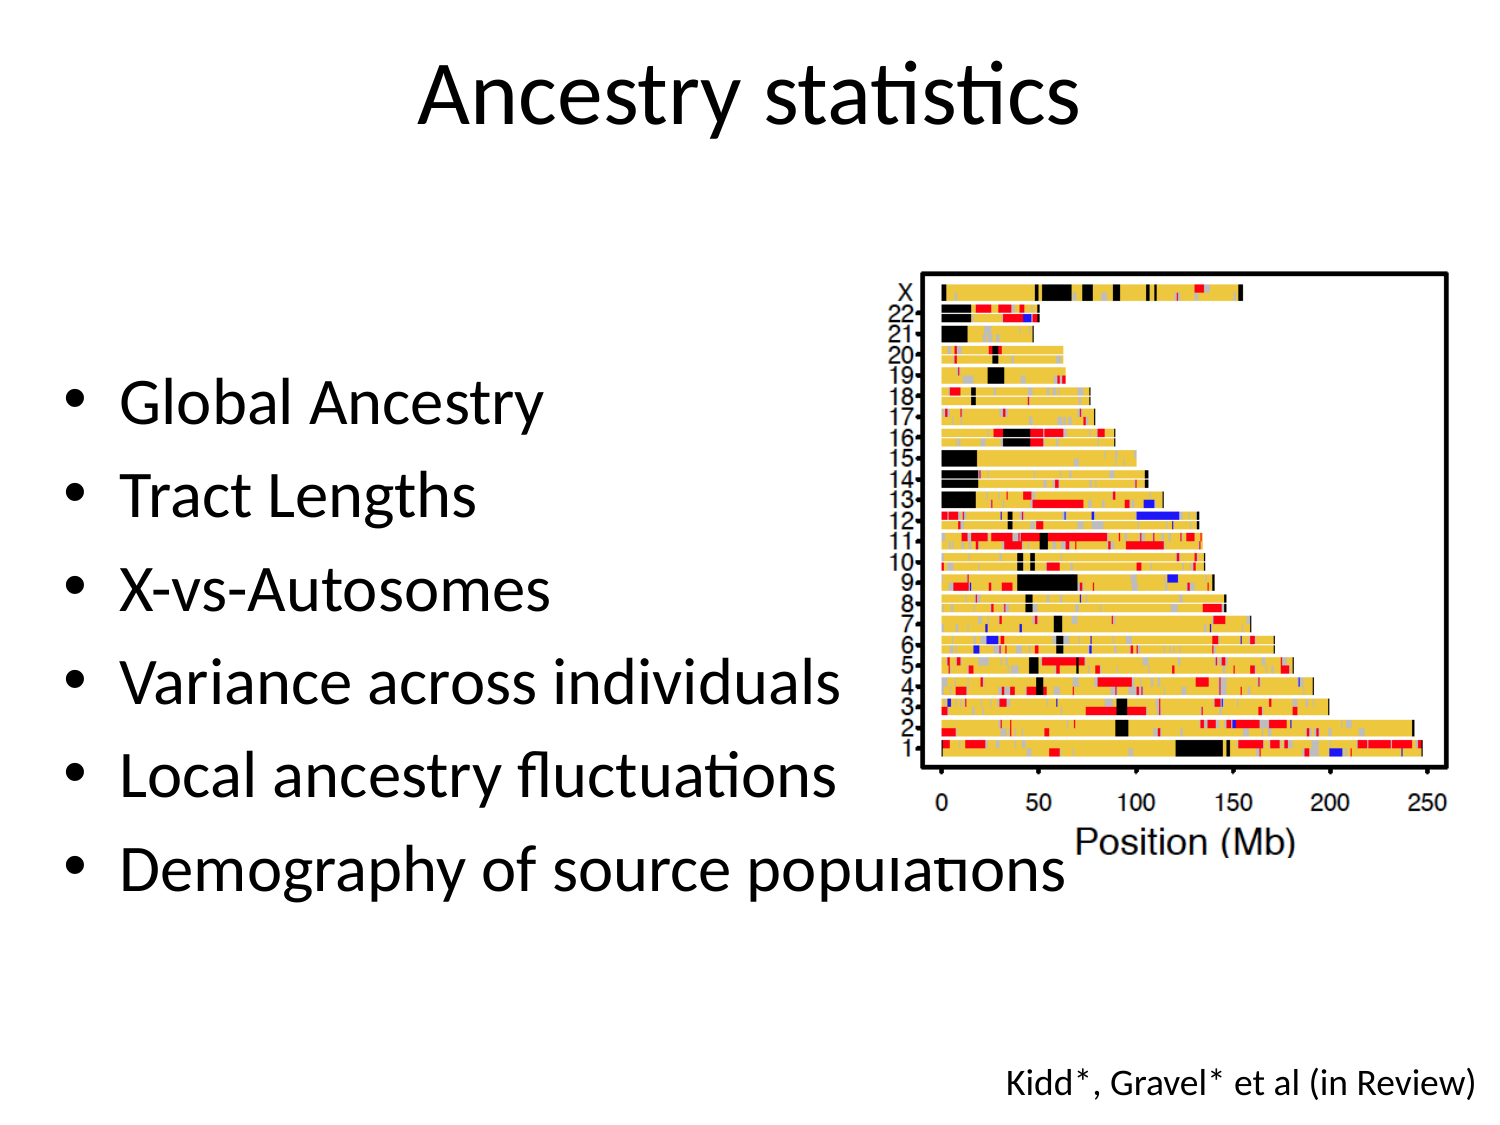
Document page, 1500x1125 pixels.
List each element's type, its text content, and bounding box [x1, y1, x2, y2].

text_box Kidd*, Gravel* et al (in Review) [991, 1050, 1500, 1110]
picture [874, 262, 1476, 858]
list Global Ancestry Tract Lengths X-vs-Autosomes Variance across individuals Local ancestry fluctuations Demography of source populations [48, 350, 1399, 1093]
title Ancestry statistics [0, 3, 1500, 172]
